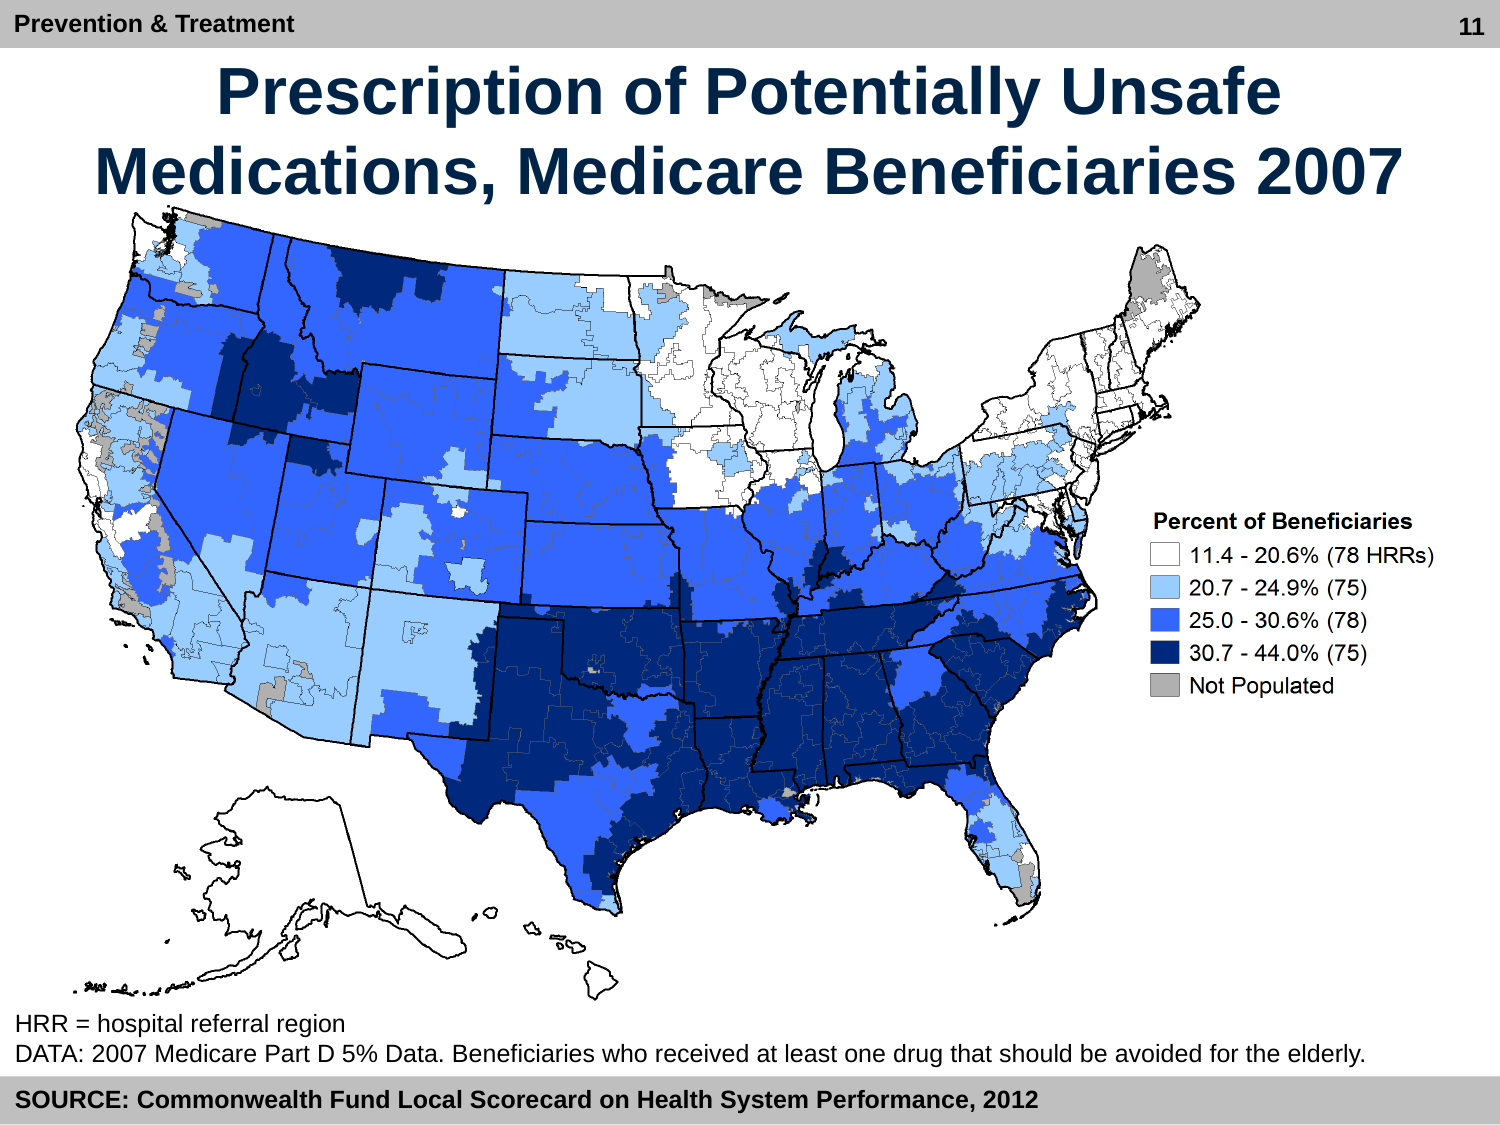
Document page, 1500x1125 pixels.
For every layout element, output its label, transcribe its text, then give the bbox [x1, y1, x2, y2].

slide_number 11 [1149, 0, 1500, 52]
picture [62, 143, 1436, 1060]
text_box HRR = hospital referral region DATA: 2007 Medicare Part D 5% Data. Beneficiaries who received at least one drug that should be avoided for the elderly. [0, 999, 1500, 1075]
title Prescription of Potentially Unsafe Medications, Medicare Beneficiaries 2007 [75, 65, 1425, 142]
text_box Prevention & Treatment [0, 0, 1149, 48]
text_box SOURCE: Commonwealth Fund Local Scorecard on Health System Performance, 2012 [0, 1076, 1500, 1125]
